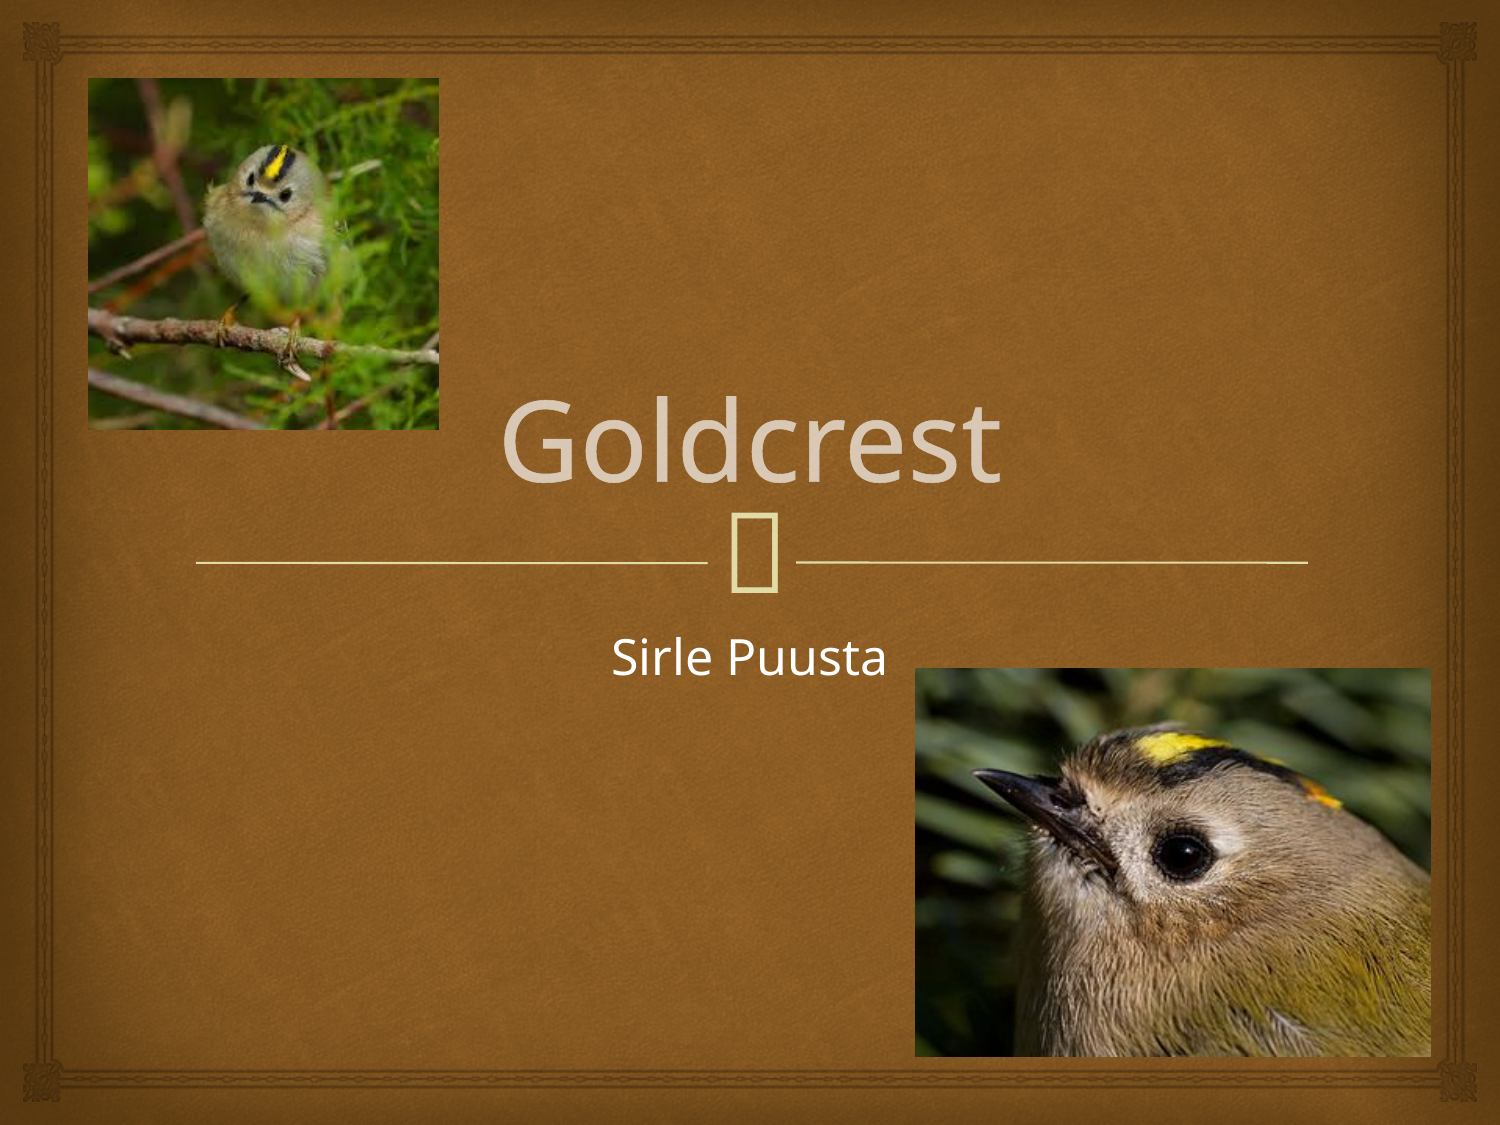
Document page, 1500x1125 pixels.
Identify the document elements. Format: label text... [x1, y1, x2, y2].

title Goldcrest [194, 227, 1306, 512]
picture [0, 0, 1500, 1125]
subtitle Sirle Puusta [225, 618, 1275, 906]
